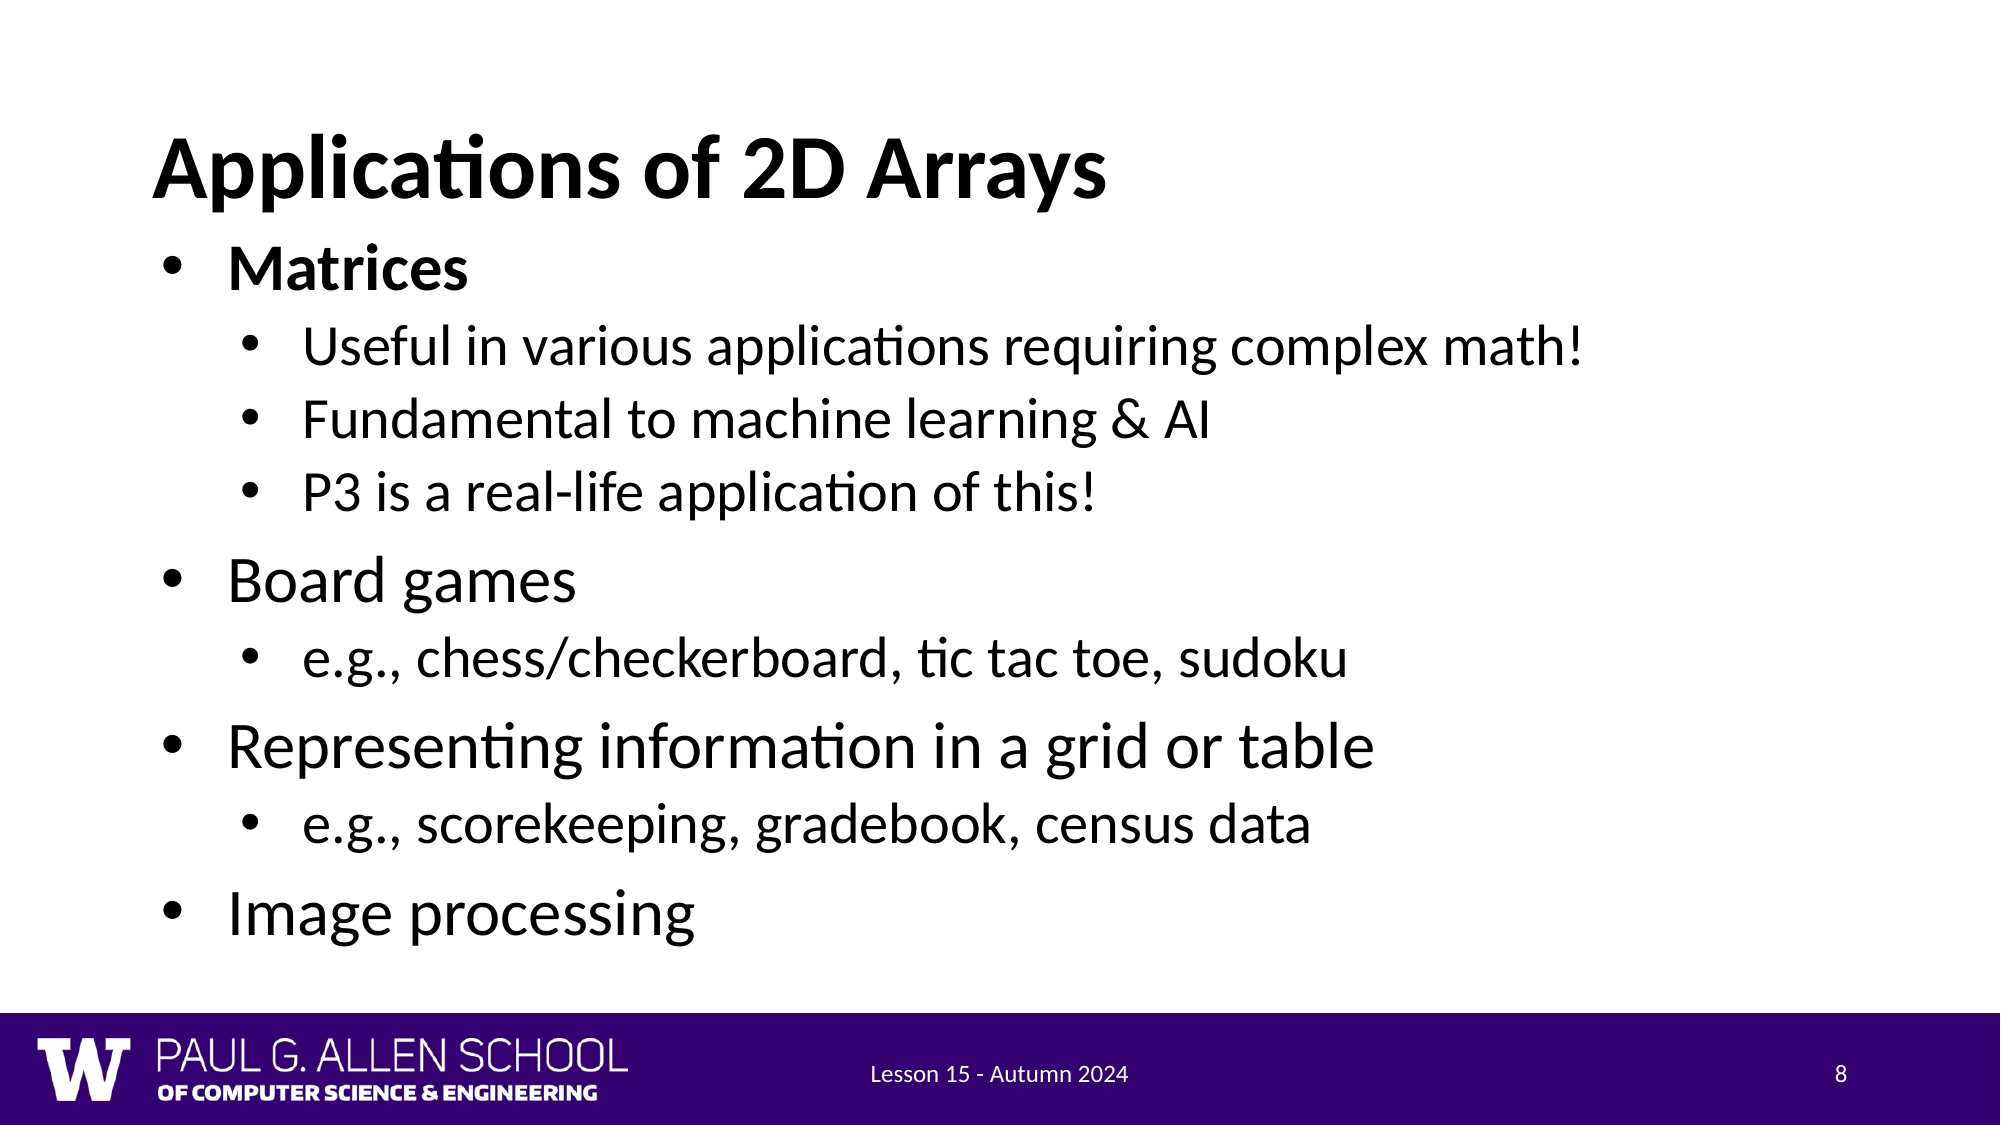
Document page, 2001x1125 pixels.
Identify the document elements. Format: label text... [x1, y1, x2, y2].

title Applications of 2D Arrays [137, 59, 1863, 224]
footer Lesson 15 - Autumn 2024 [662, 1042, 1338, 1103]
list Matrices Useful in various applications requiring complex math! Fundamental to machine learning & AI P3 is a real-life application of this! Board games e.g., chess/checkerboard, tic tac toe, sudoku Representing information in a grid or table e.g., scorekeeping, gradebook, census data Image processing [137, 224, 1911, 1014]
slide_number 8 [1412, 1042, 1863, 1103]
picture [0, 1013, 2000, 1125]
